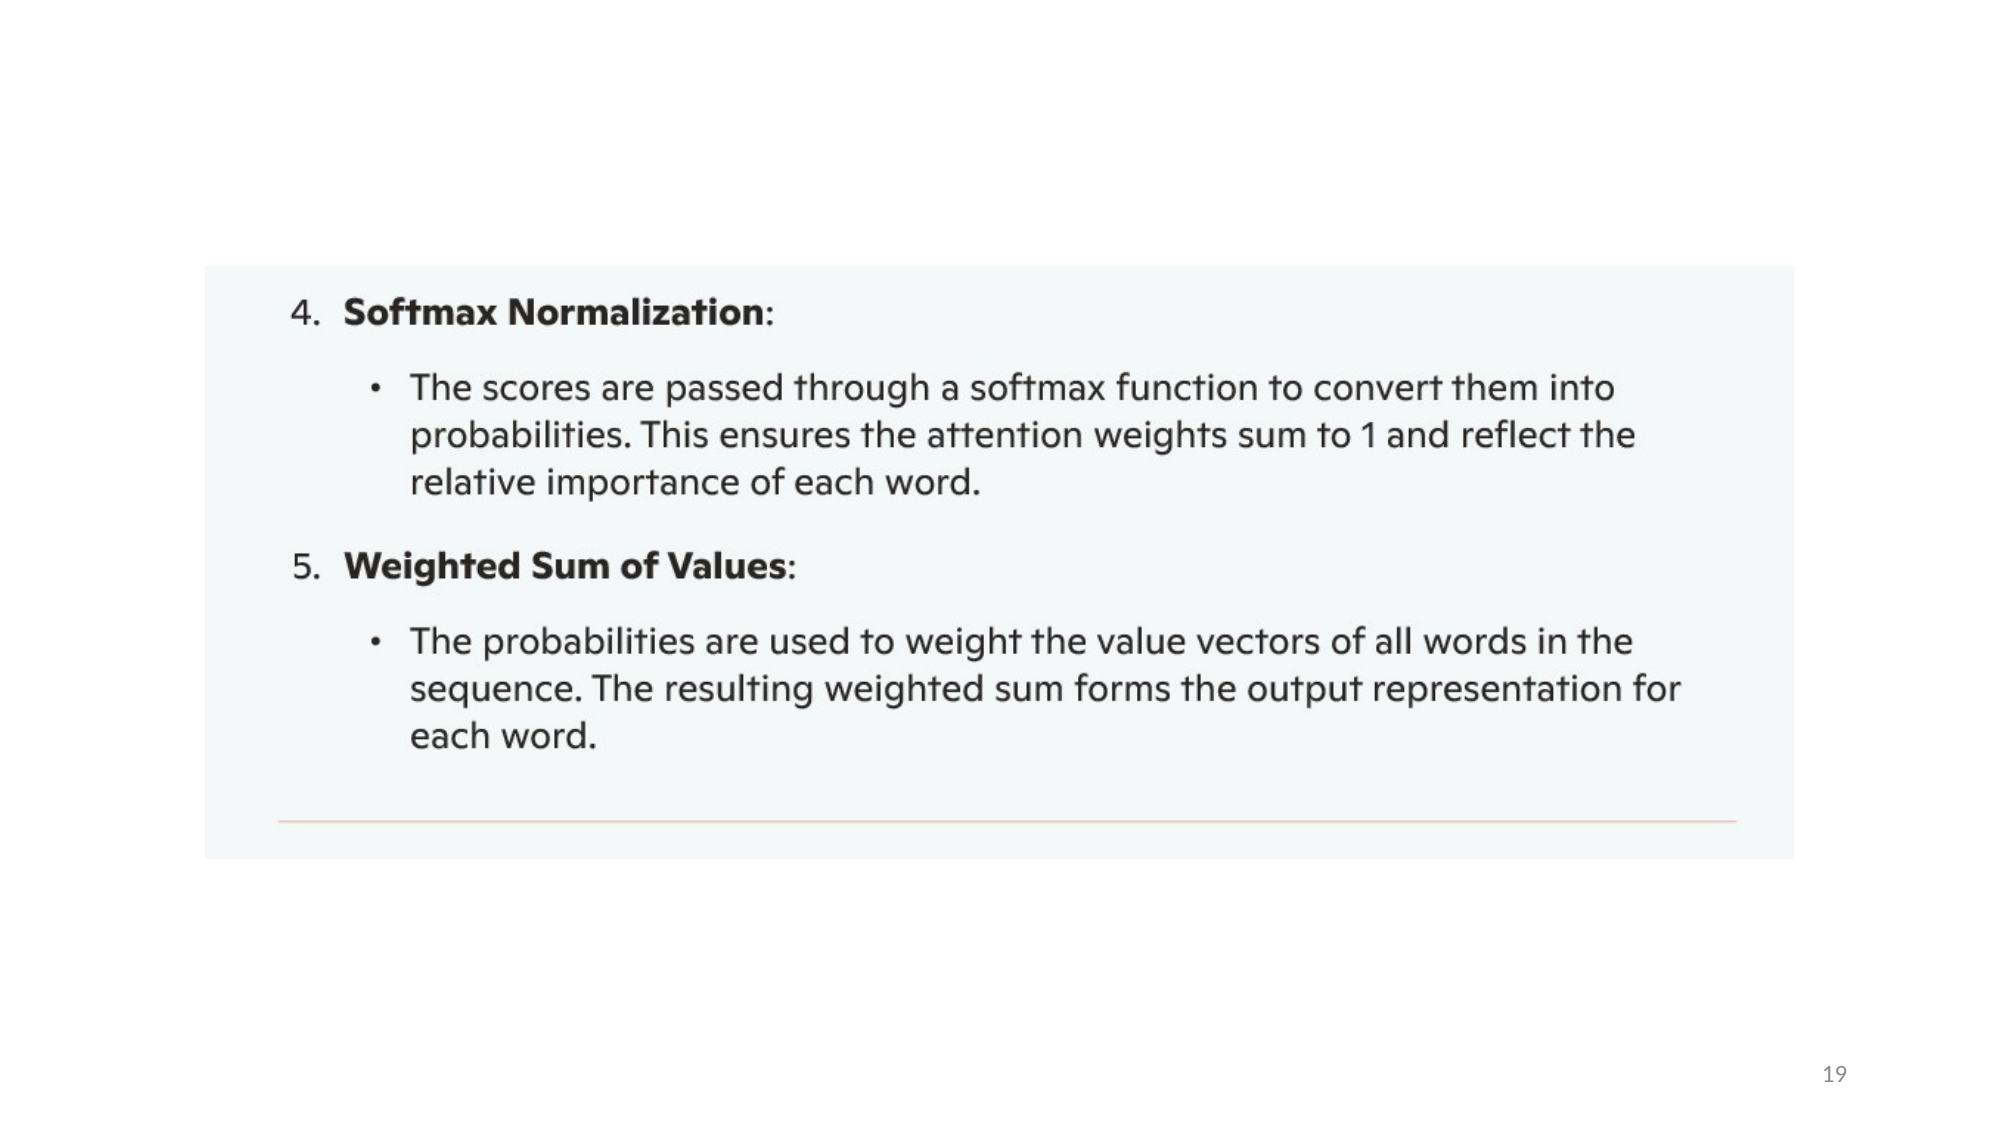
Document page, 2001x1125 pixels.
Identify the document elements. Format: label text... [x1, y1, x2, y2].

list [205, 266, 1795, 859]
slide_number 19 [1412, 1042, 1863, 1103]
